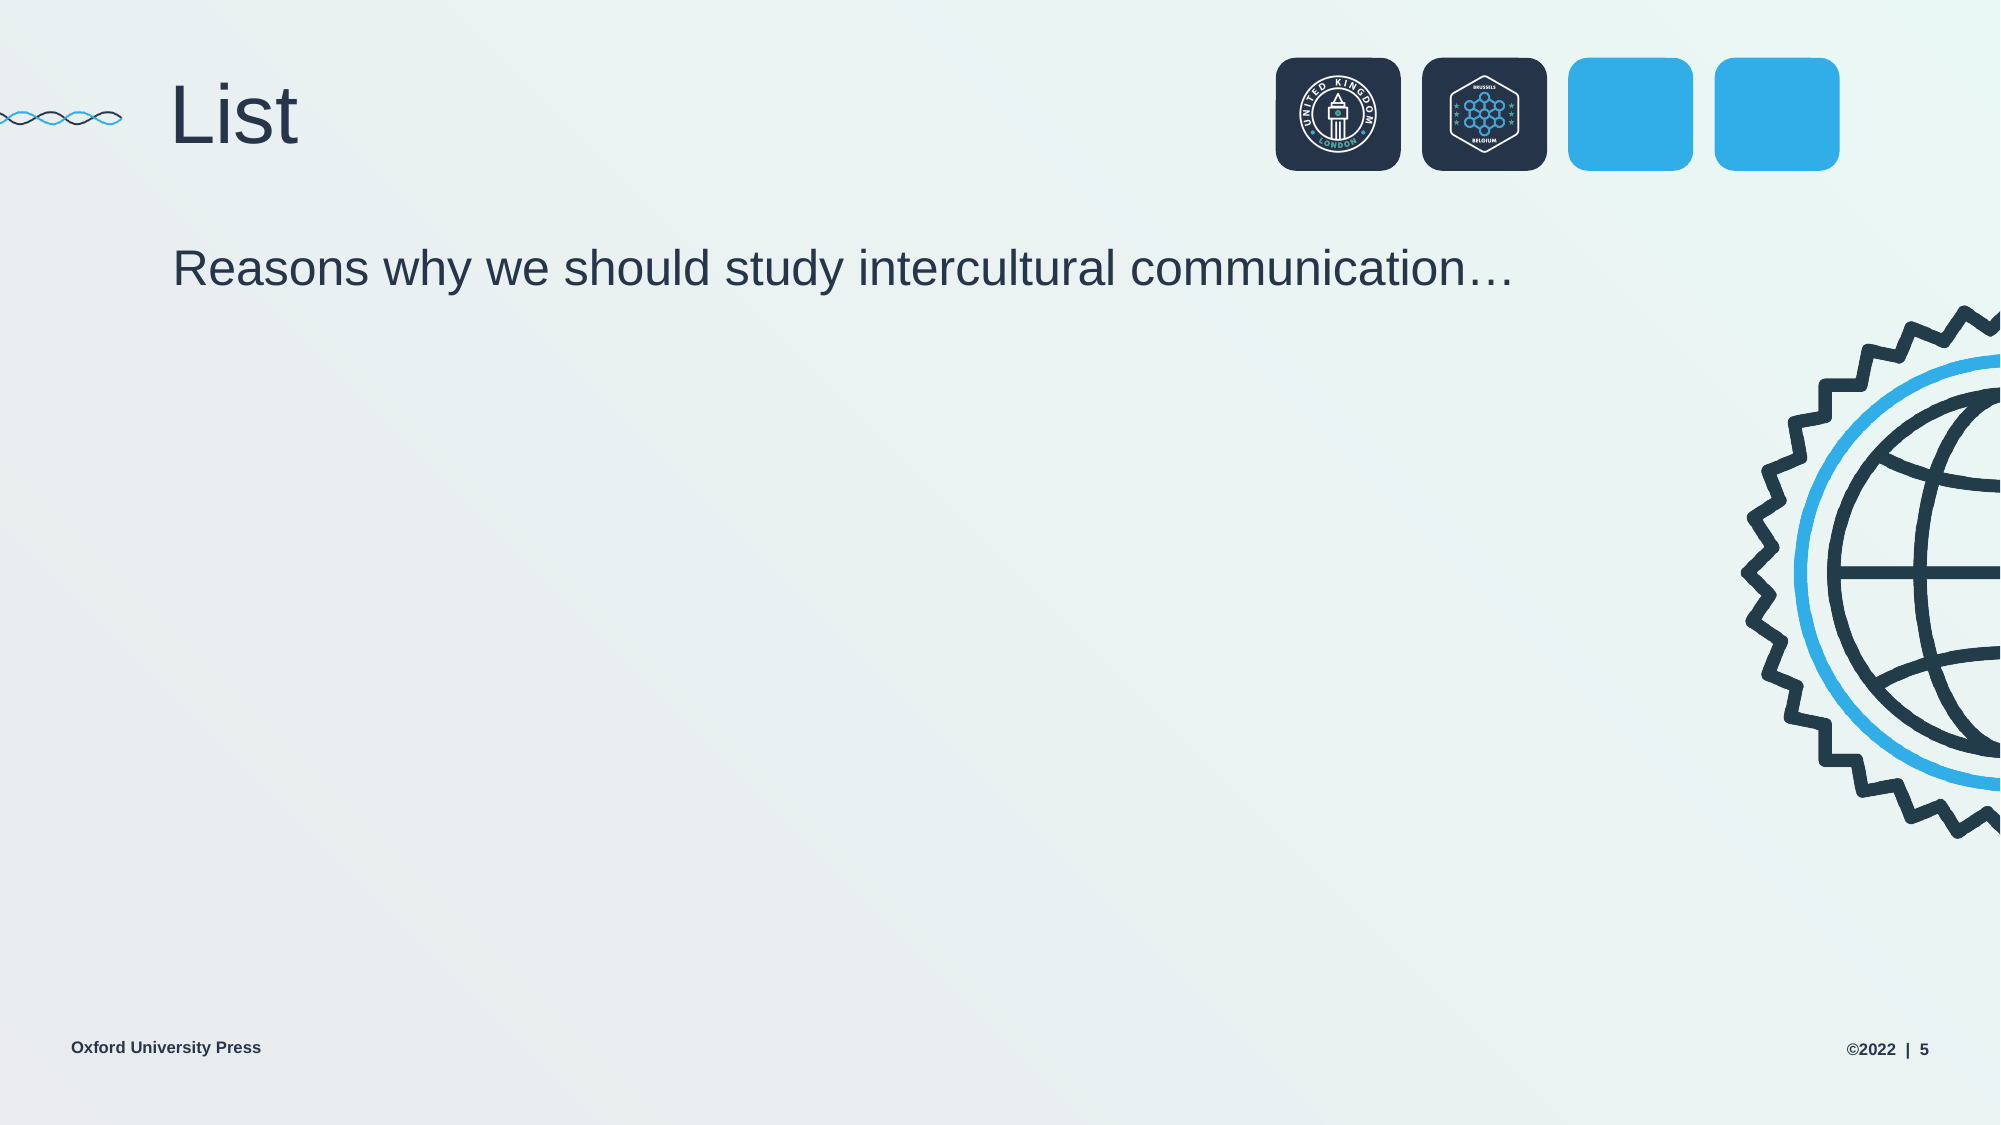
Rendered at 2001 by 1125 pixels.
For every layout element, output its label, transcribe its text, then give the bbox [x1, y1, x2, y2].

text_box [1275, 57, 1840, 171]
slide_number ©2022 | 5 [1773, 1018, 1944, 1079]
picture [1715, 241, 2001, 904]
list Reasons why we should study intercultural communication… [157, 234, 1715, 949]
title List [154, 56, 540, 177]
picture [0, 110, 124, 126]
footer Oxford University Press [55, 1017, 302, 1077]
